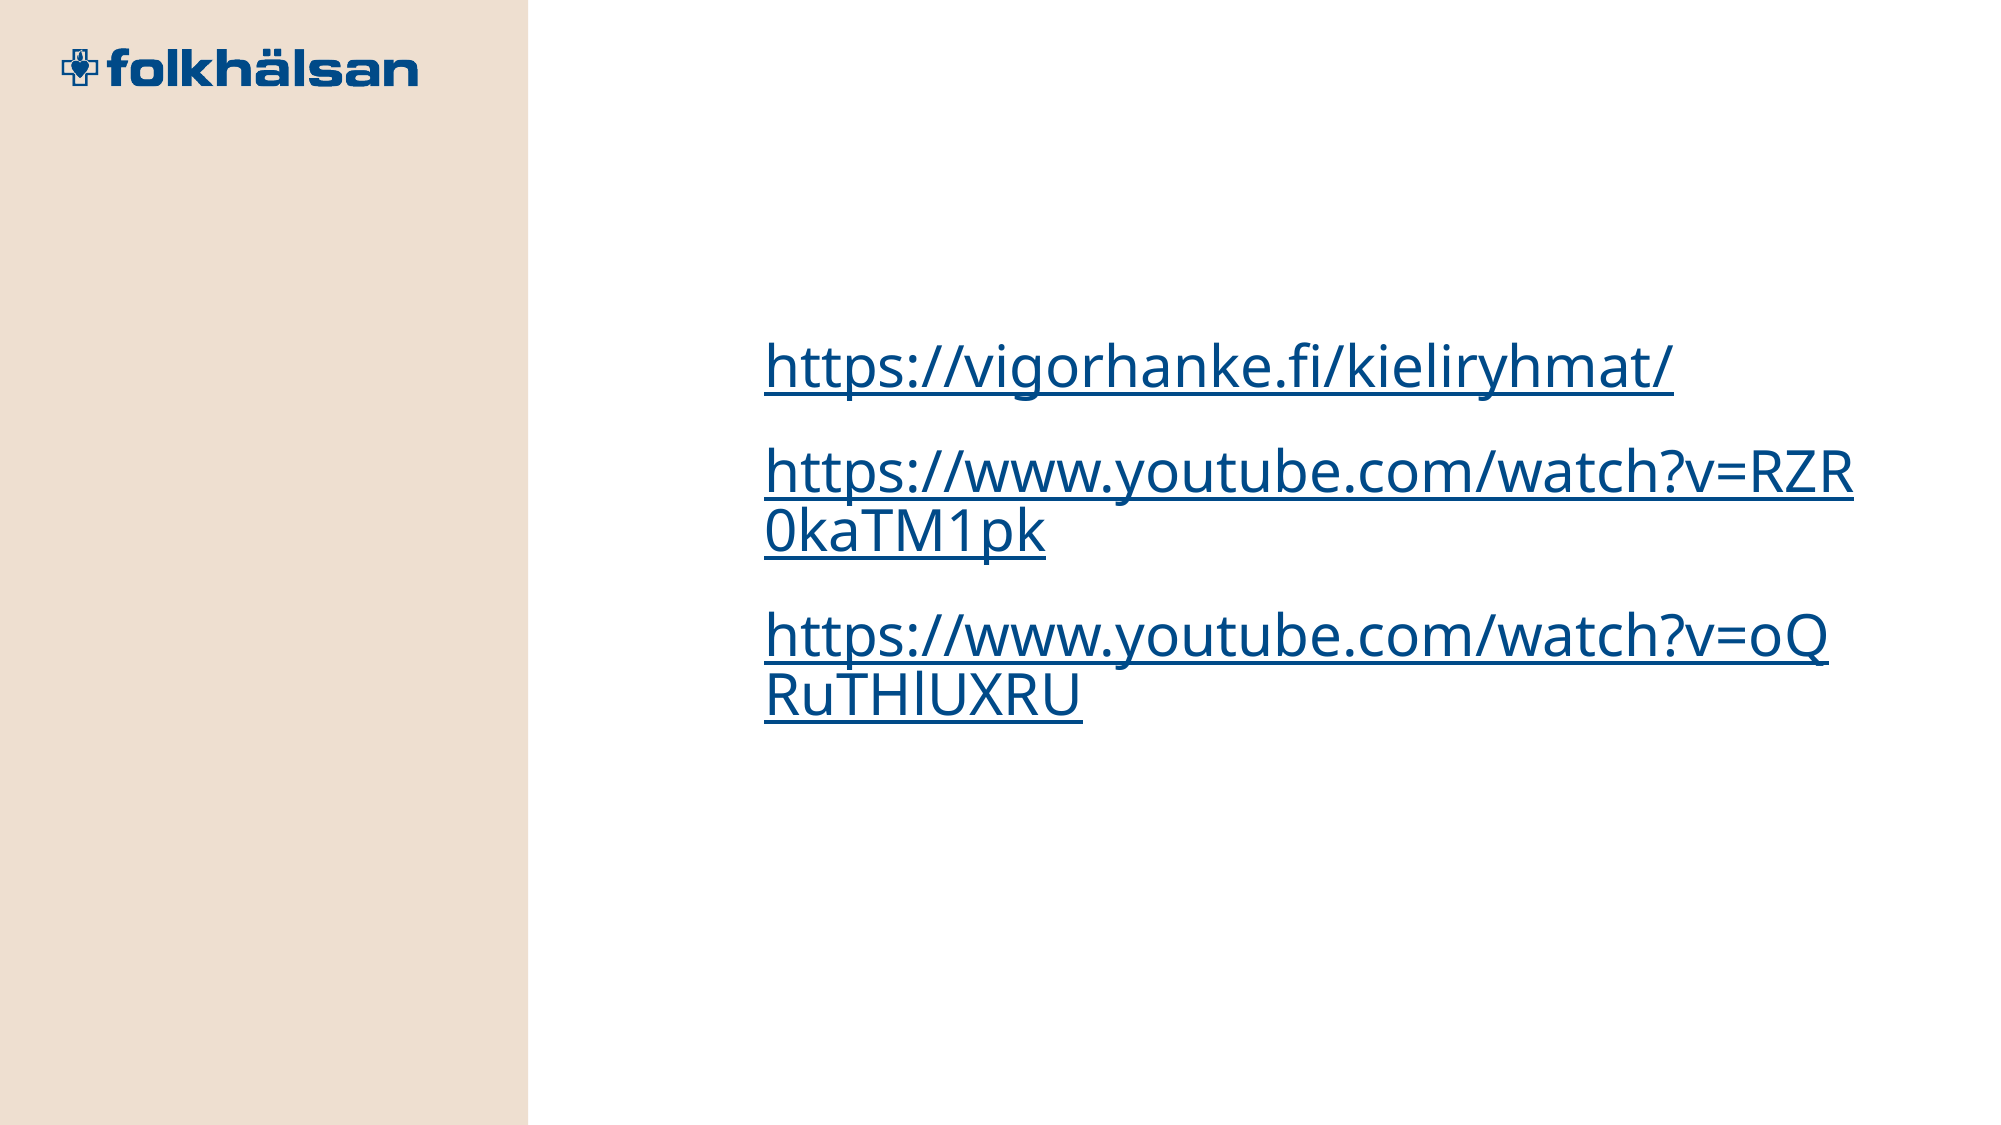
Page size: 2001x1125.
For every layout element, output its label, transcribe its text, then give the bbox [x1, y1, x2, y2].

list https://vigorhanke.fi/kieliryhmat/ https://www.youtube.com/watch?v=RZR0kaTM1pk https://www.youtube.com/watch?v=oQRuTHlUXRU [764, 328, 1863, 1011]
picture [61, 48, 418, 87]
